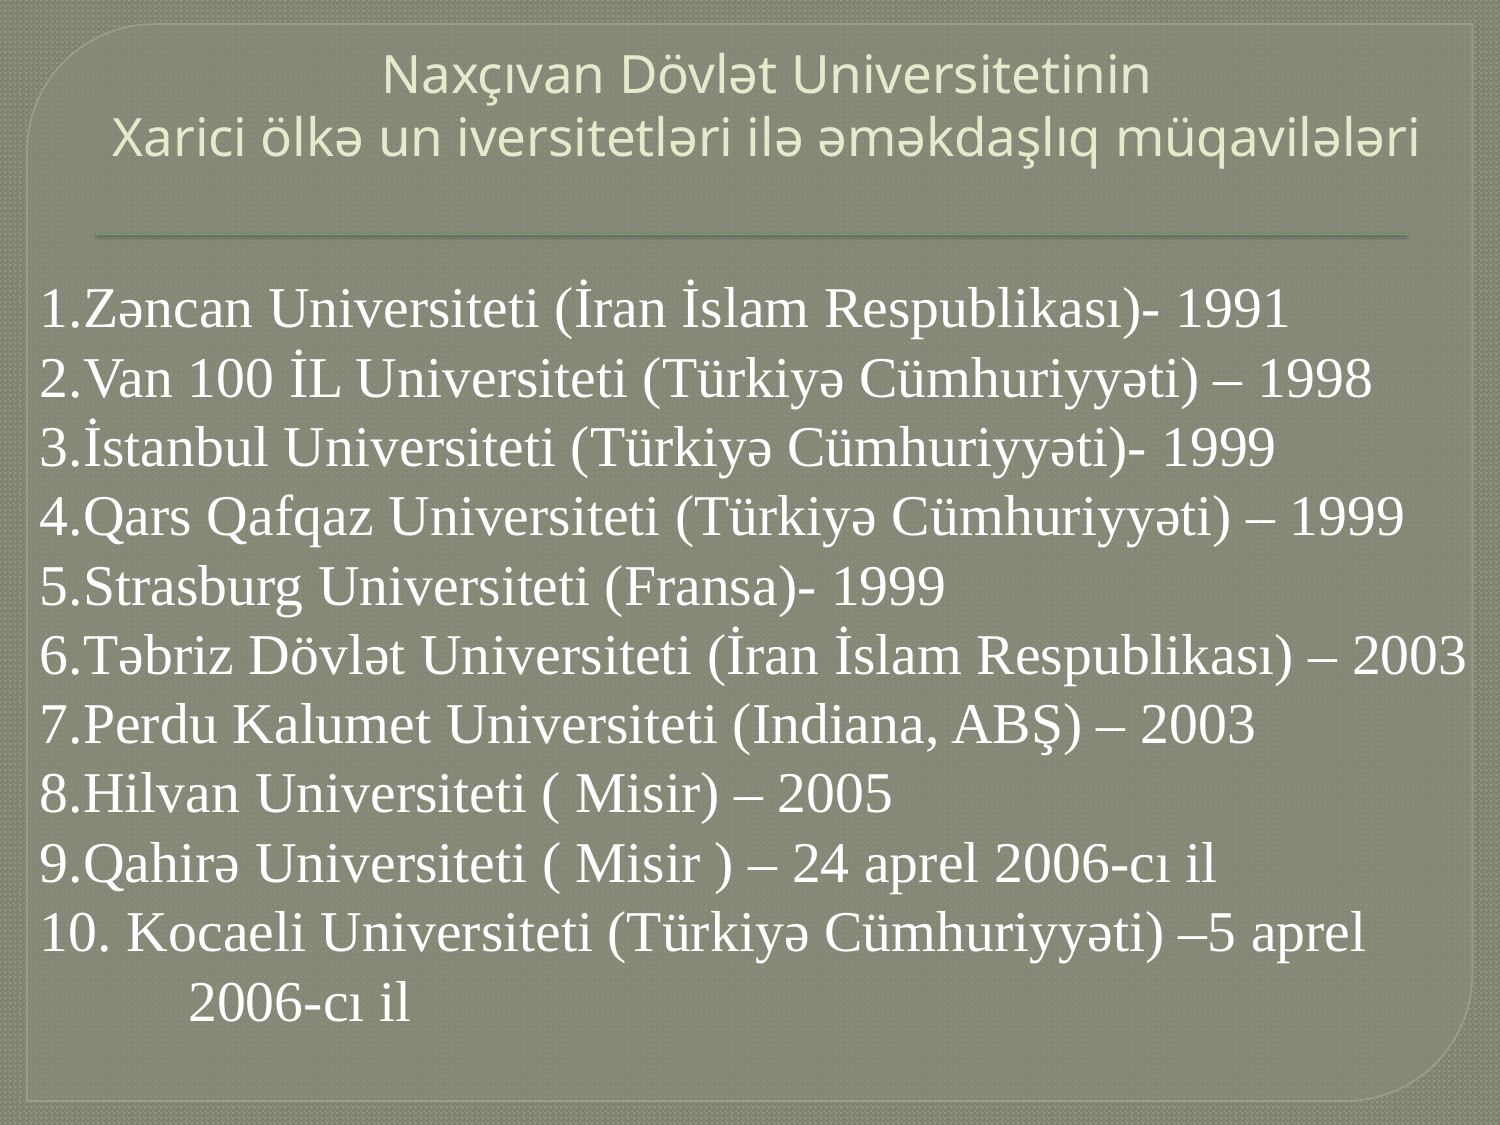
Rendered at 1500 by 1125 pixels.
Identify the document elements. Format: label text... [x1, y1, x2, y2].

list 1.Zəncan Universiteti (İran İslam Respublikası)- 1991 2.Van 100 İL Universiteti (Türkiyə Cümhuriyyəti) – 1998 3.İstanbul Universiteti (Türkiyə Cümhuriyyəti)- 1999 4.Qars Qafqaz Universiteti (Türkiyə Cümhuriyyəti) – 1999 5.Strasburg Universiteti (Fransa)- 1999 6.Təbriz Dövlət Universiteti (İran İslam Respublikası) – 2003 7.Perdu Kalumet Universiteti (Indiana, ABŞ) – 2003 8.Hilvan Universiteti ( Misir) – 2005 9.Qahirə Universiteti ( Misir ) – 24 aprel 2006-cı il 10. Kocaeli Universiteti (Türkiyə Cümhuriyyəti) –5 aprel 2006-cı il [24, 262, 1500, 1088]
title Naxçıvan Dövlət Universitetinin Xarici ölkə un iversitetləri ilə əməkdaşlıq müqavilələri [87, 24, 1438, 175]
